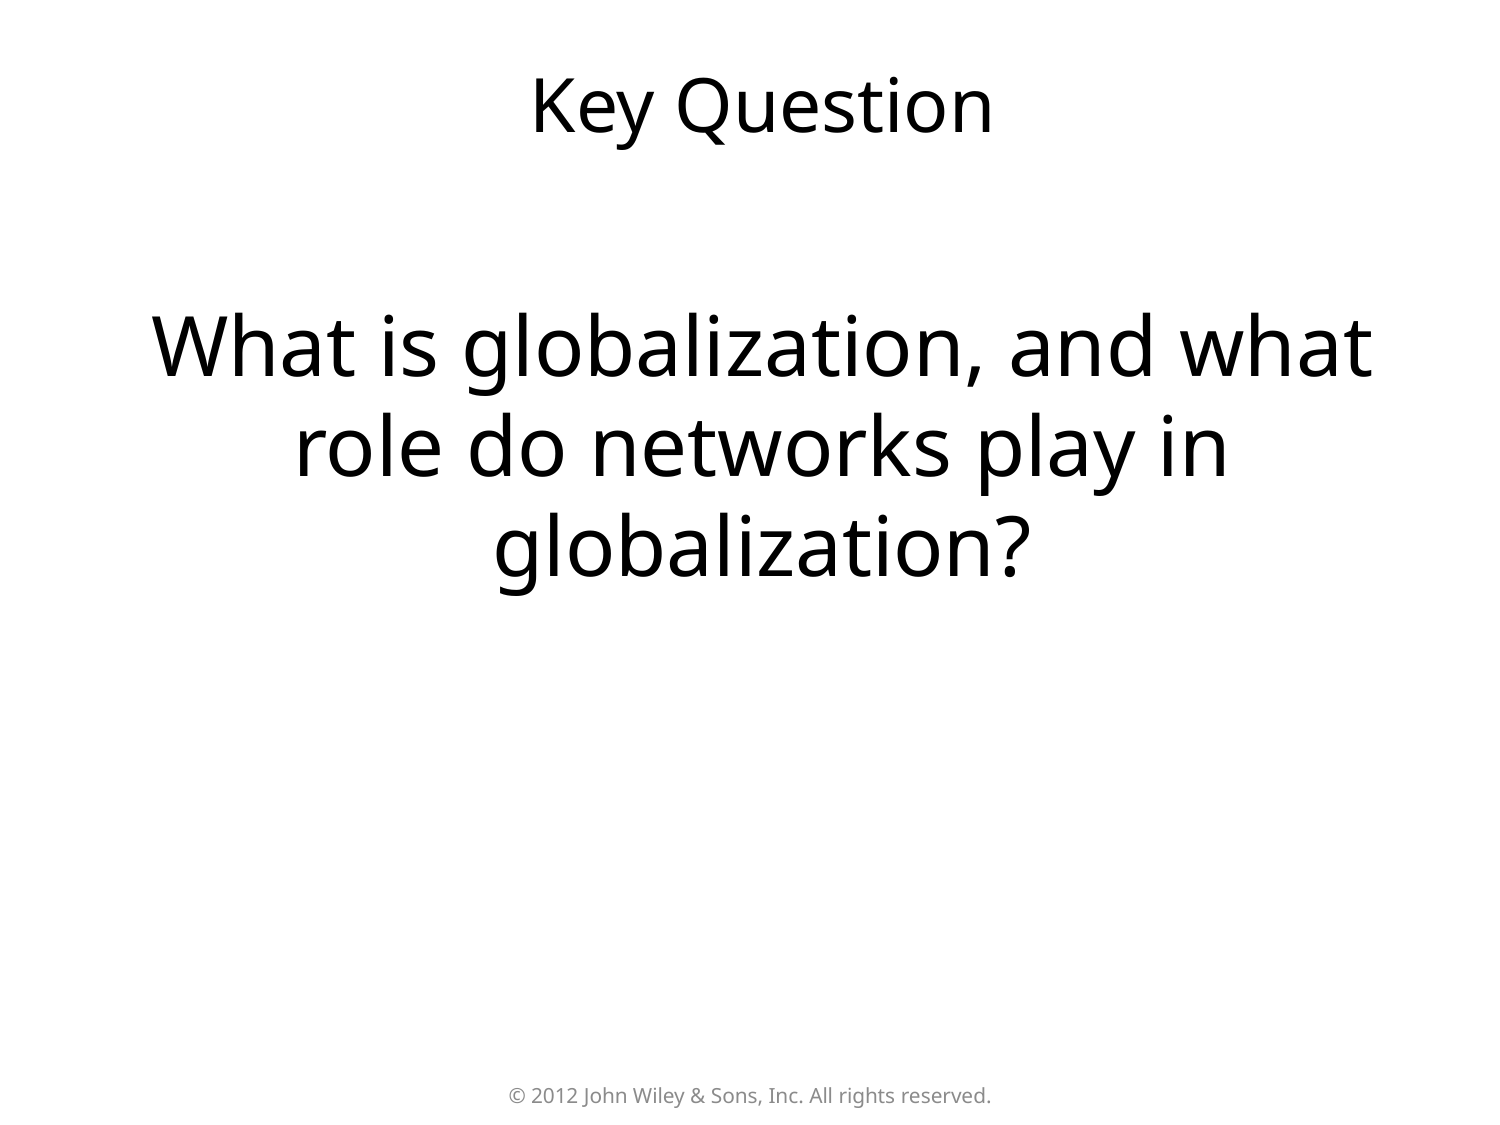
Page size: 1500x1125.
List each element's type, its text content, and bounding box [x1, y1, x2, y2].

text_box Key Question [349, 49, 1175, 155]
footer © 2012 John Wiley & Sons, Inc. All rights reserved. [331, 1065, 1169, 1125]
list What is globalization, and what role do networks play in globalization? [87, 198, 1438, 1125]
